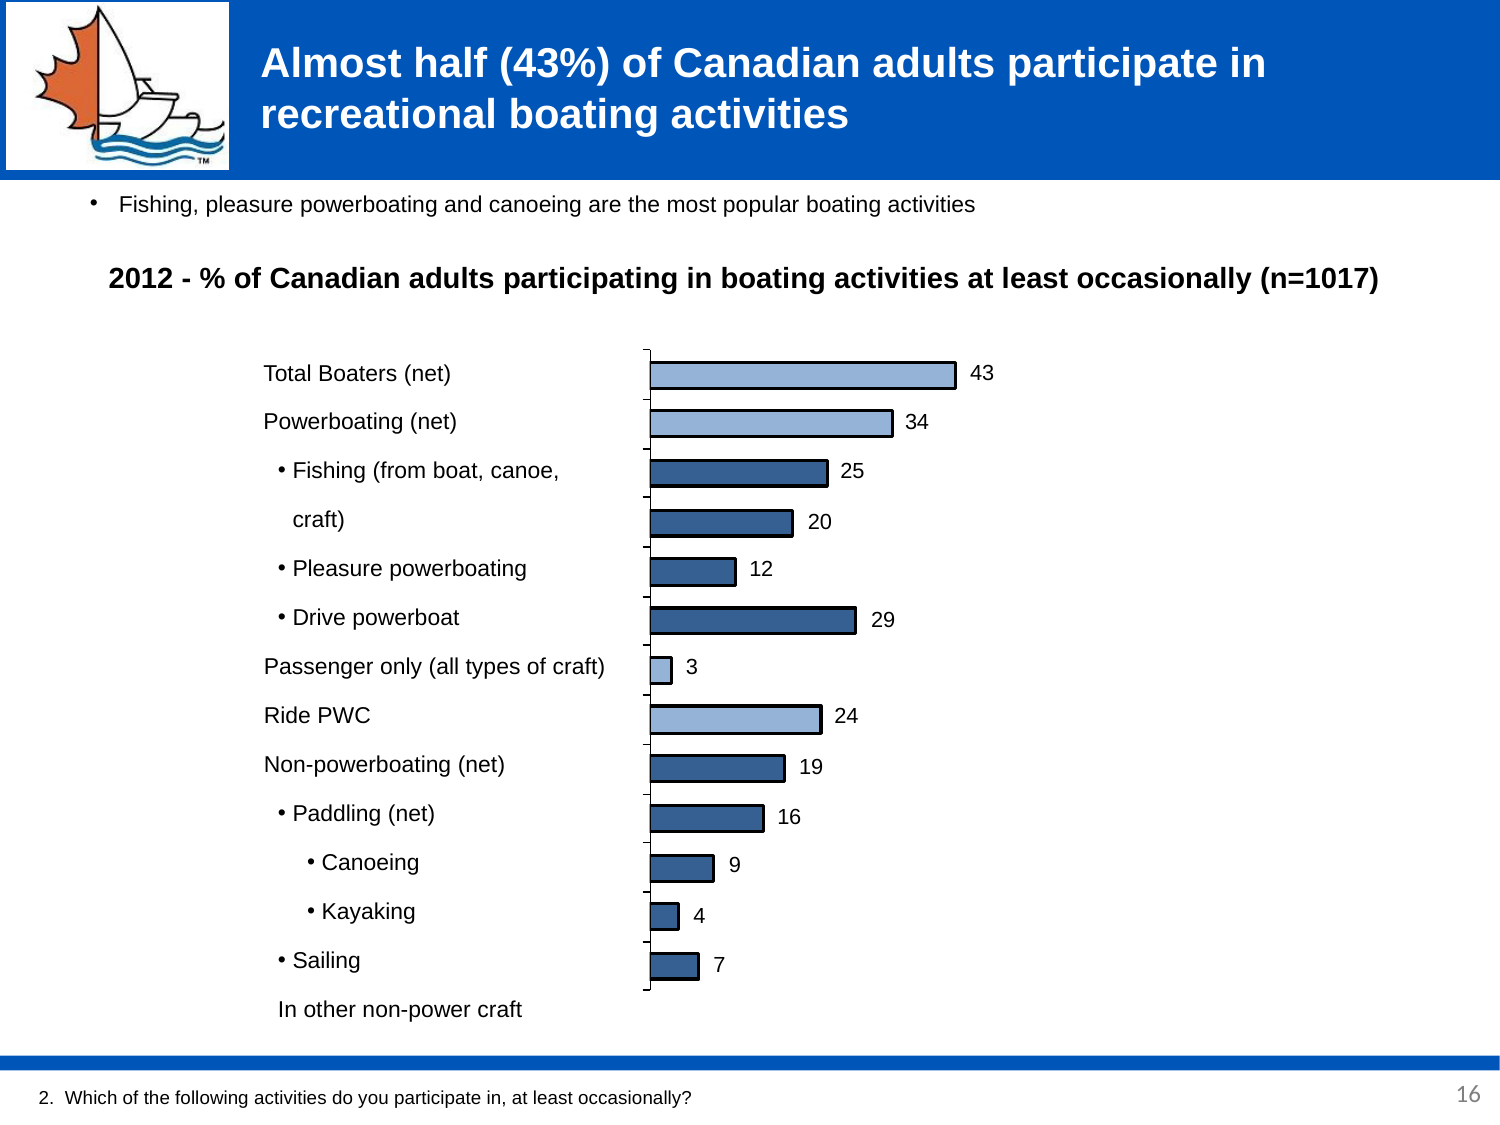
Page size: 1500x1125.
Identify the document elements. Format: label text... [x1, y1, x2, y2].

list Fishing, pleasure powerboating and canoeing are the most popular boating activities [75, 181, 1425, 229]
slide_number 16 [1404, 1062, 1499, 1123]
picture [6, 2, 229, 170]
text_box 2. Which of the following activities do you participate in, at least occasionally? [23, 1069, 1393, 1125]
title Almost half (43%) of Canadian adults participate in recreational boating activities [245, 0, 1459, 173]
text_box 2012 - % of Canadian adults participating in boating activities at least occasionally (n=1017) [52, 251, 1438, 311]
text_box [149, 332, 1377, 1019]
